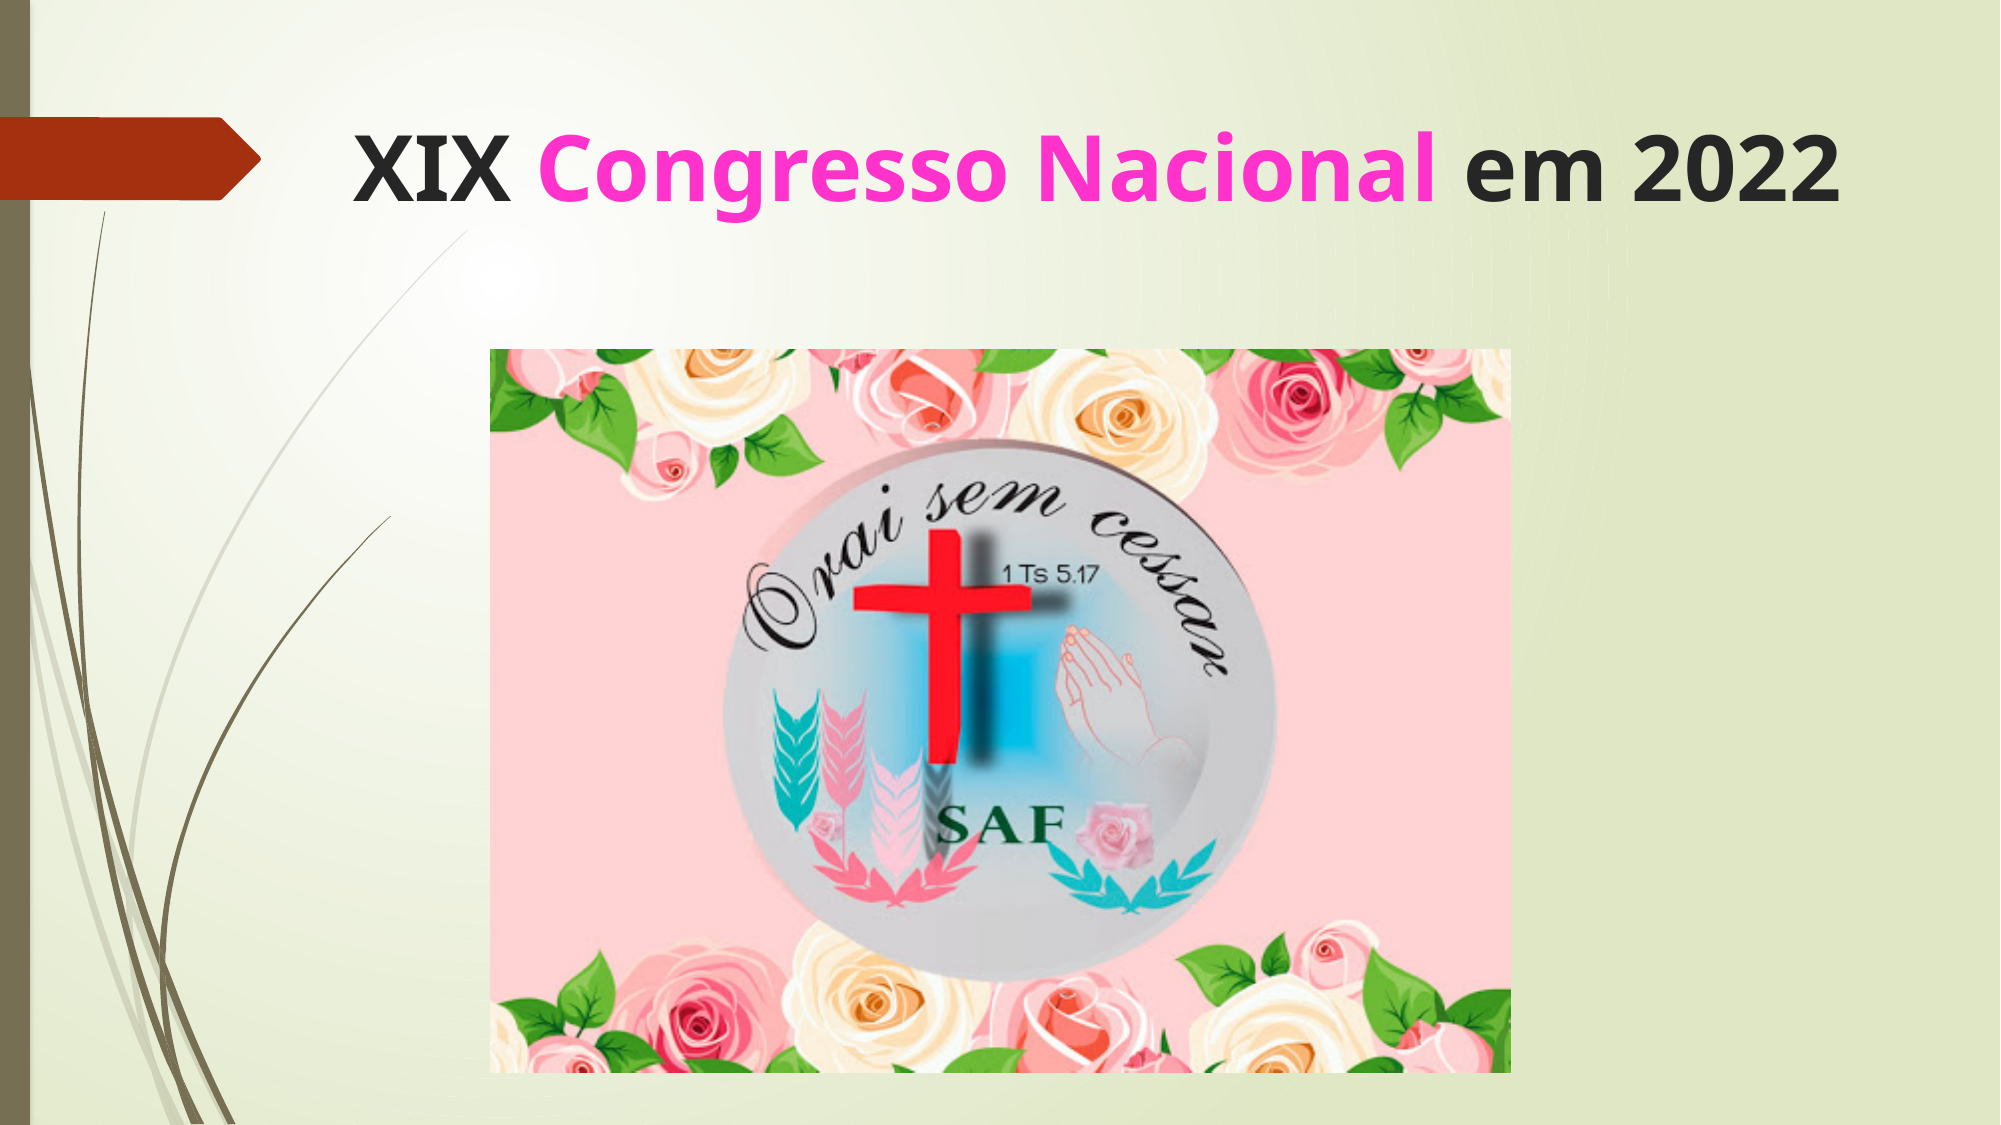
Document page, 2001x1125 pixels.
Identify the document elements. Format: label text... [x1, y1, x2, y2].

title XIX Congresso Nacional em 2022 [281, 102, 1915, 313]
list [490, 349, 1512, 1073]
